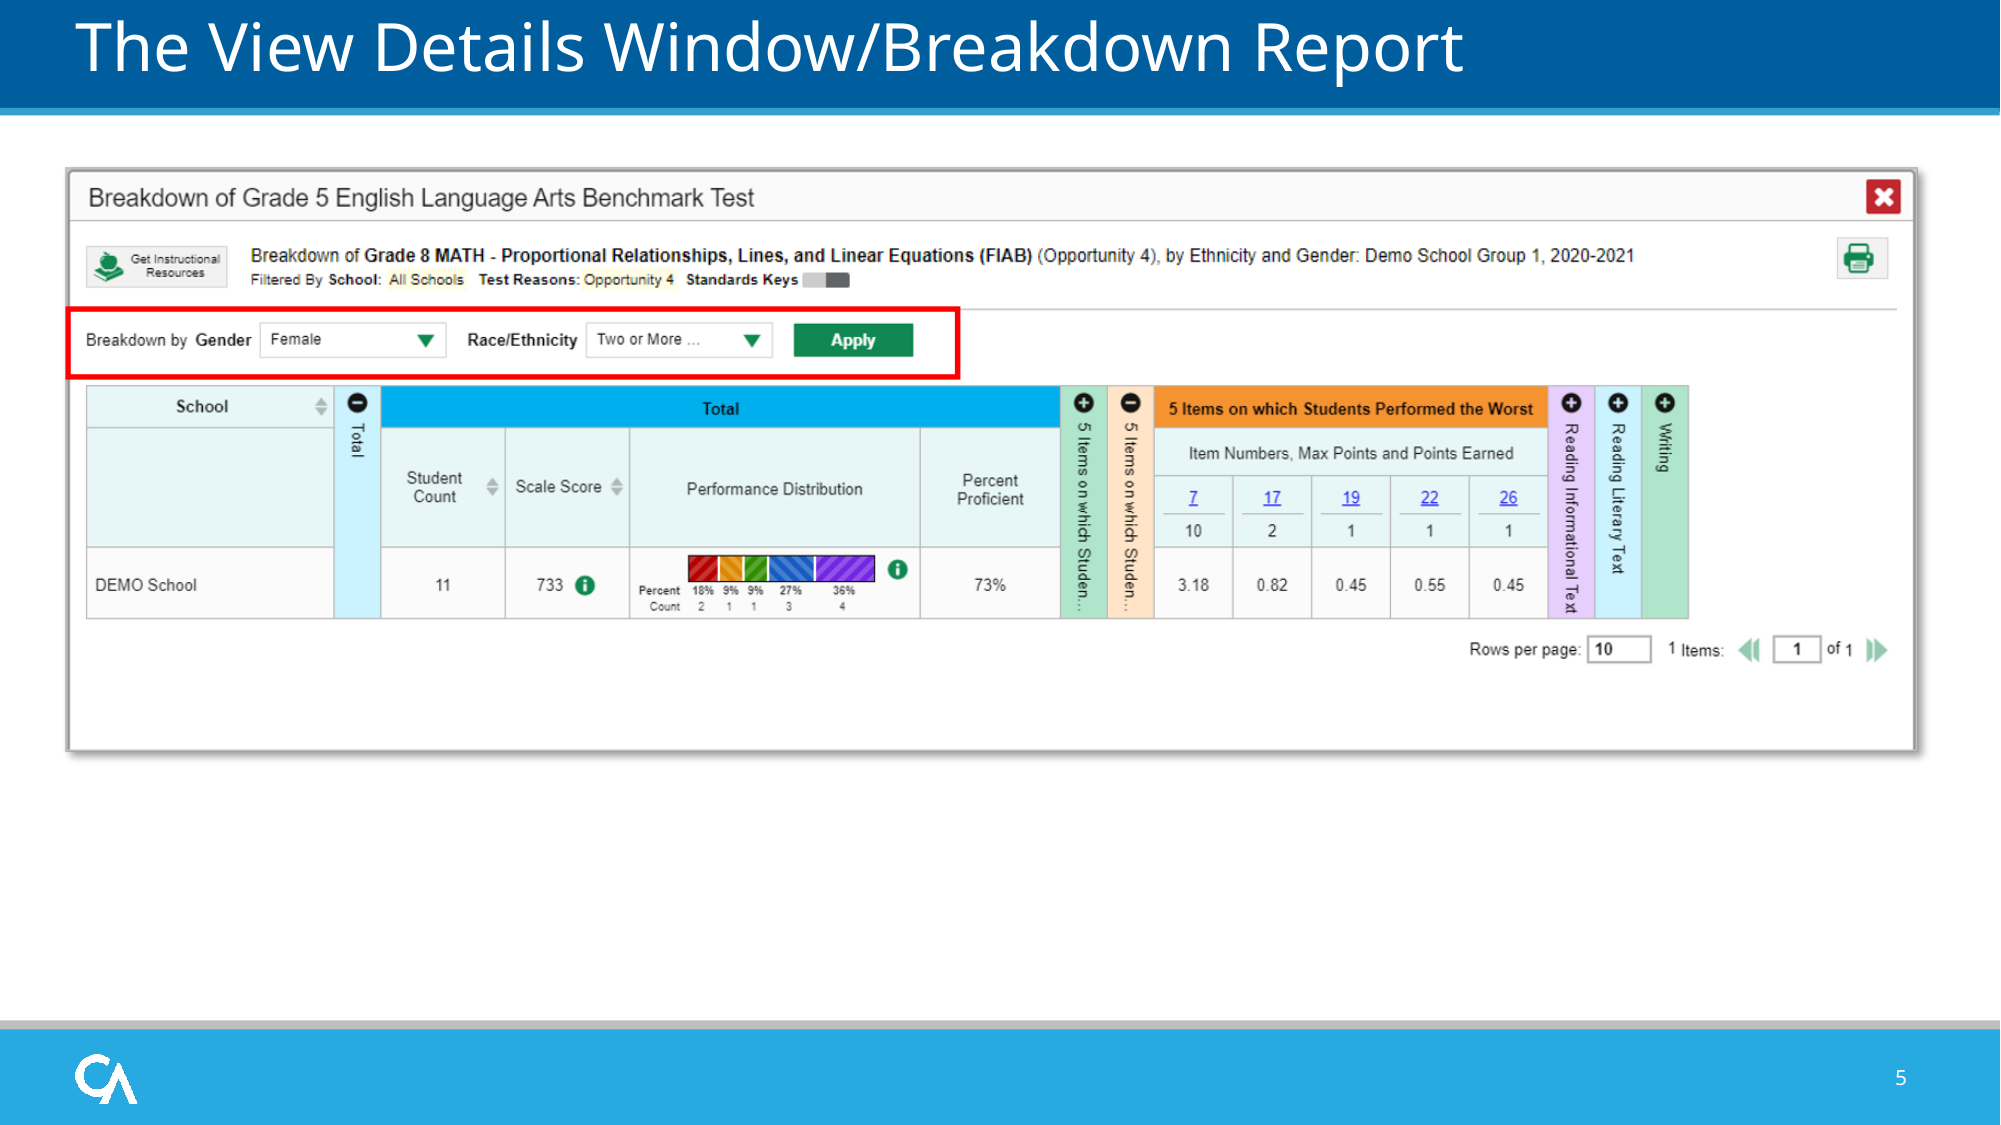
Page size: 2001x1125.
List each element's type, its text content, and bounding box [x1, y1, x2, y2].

picture [75, 1054, 138, 1104]
text_box 5 [1880, 1056, 1956, 1097]
picture [60, 163, 1932, 766]
text_box The View Details Window/Breakdown Report [61, 0, 1774, 93]
